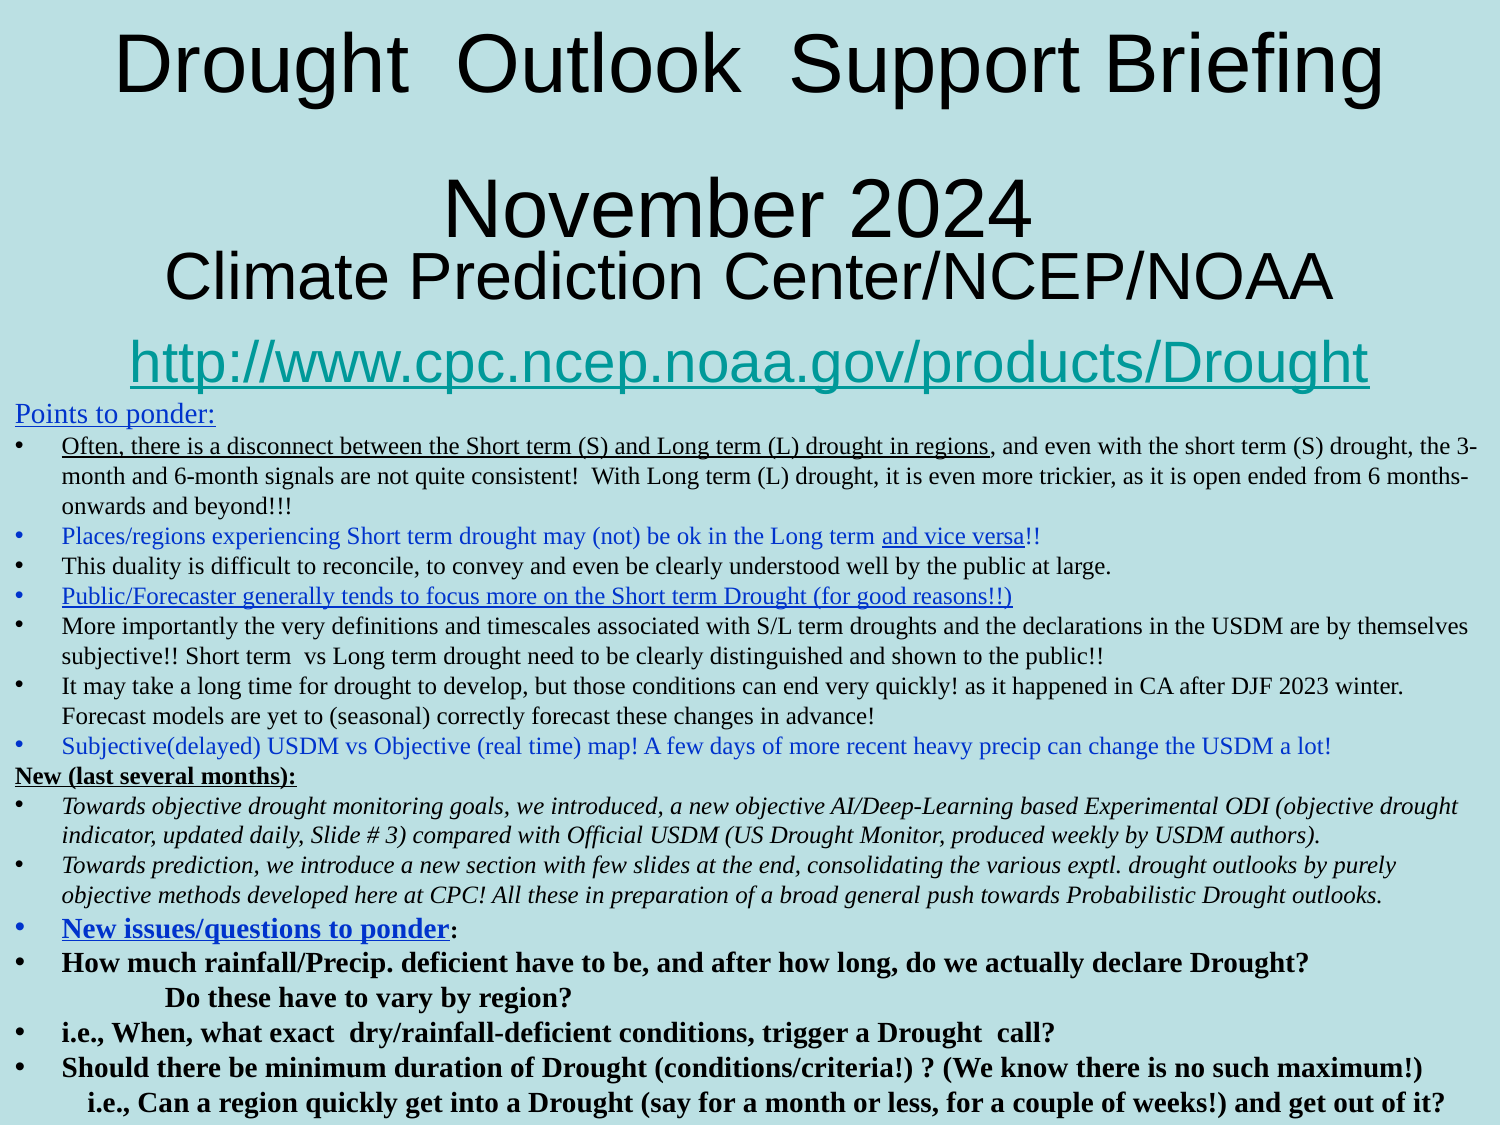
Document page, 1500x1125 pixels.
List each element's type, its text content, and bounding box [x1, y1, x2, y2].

subtitle Climate Prediction Center/NCEP/NOAA http://www.cpc.ncep.noaa.gov/products/Drought [75, 224, 1425, 387]
text_box Points to ponder: Often, there is a disconnect between the Short term (S) and Long term (L) drought in regions, and even with the short term (S) drought, the 3-month and 6-month signals are not quite consistent! With Long term (L) drought, it is even more trickier, as it is open ended from 6 months-onwards and beyond!!! Places/regions experiencing Short term drought may (not) be ok in the Long term and vice versa!! This duality is difficult to reconcile, to convey and even be clearly understood well by the public at large. Public/Forecaster generally tends to focus more on the Short term Drought (for good reasons!!) More importantly the very definitions and timescales associated with S/L term droughts and the declarations in the USDM are by themselves subjective!! Short term vs Long term drought need to be clearly distinguished and shown to the public!! It may take a long time for drought to develop, but those conditions can end very quickly! as it happened in CA after DJF 2023 winter. Forecast models are yet to (seasonal) correctly forecast these changes in advance! Subjective(delayed) USDM vs Objective (real time) map! A few days of more recent heavy precip can change the USDM a lot! New (last several months): Towards objective drought monitoring goals, we introduced, a new objective AI/Deep-Learning based Experimental ODI (objective drought indicator, updated daily, Slide # 3) compared with Official USDM (US Drought Monitor, produced weekly by USDM authors). Towards prediction, we introduce a new section with few slides at the end, consolidating the various exptl. drought outlooks by purely objective methods developed here at CPC! All these in preparation of a broad general push towards Probabilistic Drought outlooks. New issues/questions to ponder: How much rainfall/Precip. deficient have to be, and after how long, do we actually declare Drought? Do these have to vary by region? i.e., When, what exact dry/rainfall-deficient conditions, trigger a Drought call? Should there be minimum duration of Drought (conditions/criteria!) ? (We know there is no such maximum!) i.e., Can a region quickly get into a Drought (say for a month or less, for a couple of weeks!) and get out of it? [0, 387, 1500, 1125]
title Drought Outlook Support Briefing November 2024 [43, 0, 1457, 263]
